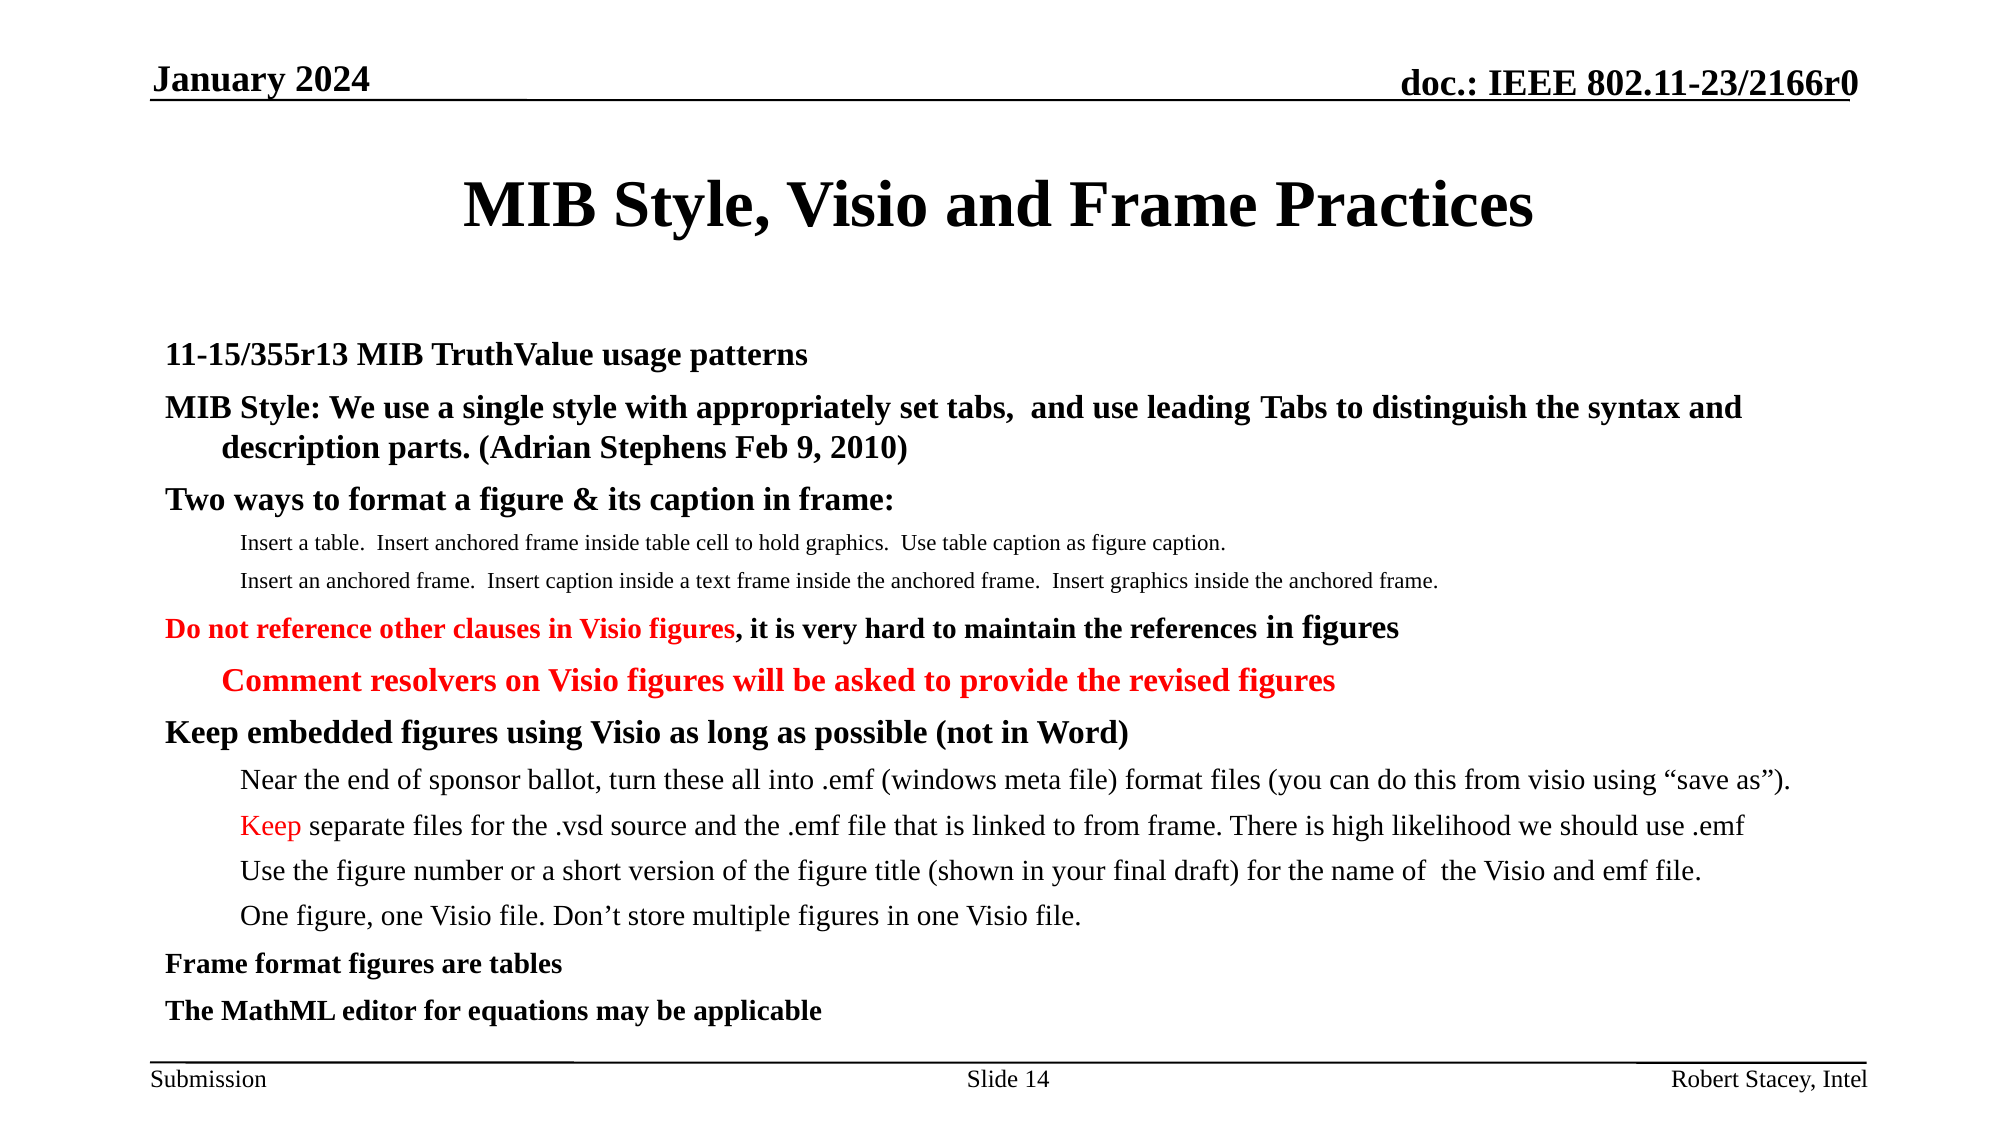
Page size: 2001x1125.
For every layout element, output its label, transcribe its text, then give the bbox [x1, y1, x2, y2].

slide_number Slide 14 [950, 1061, 1067, 1123]
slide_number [152, 54, 563, 100]
title MIB Style, Visio and Frame Practices [149, 112, 1850, 288]
list 11-15/355r13 MIB TruthValue usage patterns MIB Style: We use a single style with appropriately set tabs, and use leading Tabs to distinguish the syntax and description parts. (Adrian Stephens Feb 9, 2010) Two ways to format a figure & its caption in frame: Insert a table. Insert anchored frame inside table cell to hold graphics. Use table caption as figure caption. Insert an anchored frame. Insert caption inside a text frame inside the anchored frame. Insert graphics inside the anchored frame. Do not reference other clauses in Visio figures, it is very hard to maintain the references in figures Comment resolvers on Visio figures will be asked to provide the revised figures Keep embedded figures using Visio as long as possible (not in Word) Near the end of sponsor ballot, turn these all into .emf (windows meta file) format files (you can do this from visio using “save as”). Keep separate files for the .vsd source and the .emf file that is linked to from frame. There is high likelihood we should use .emf Use the figure number or a short version of the figure title (shown in your final draft) for the name of the Visio and emf file. One figure, one Visio file. Don’t store multiple figures in one Visio file. Frame format figures are tables The MathML editor for equations may be applicable [149, 324, 1850, 1051]
footer Robert Stacey, Intel [1171, 1061, 1869, 1093]
